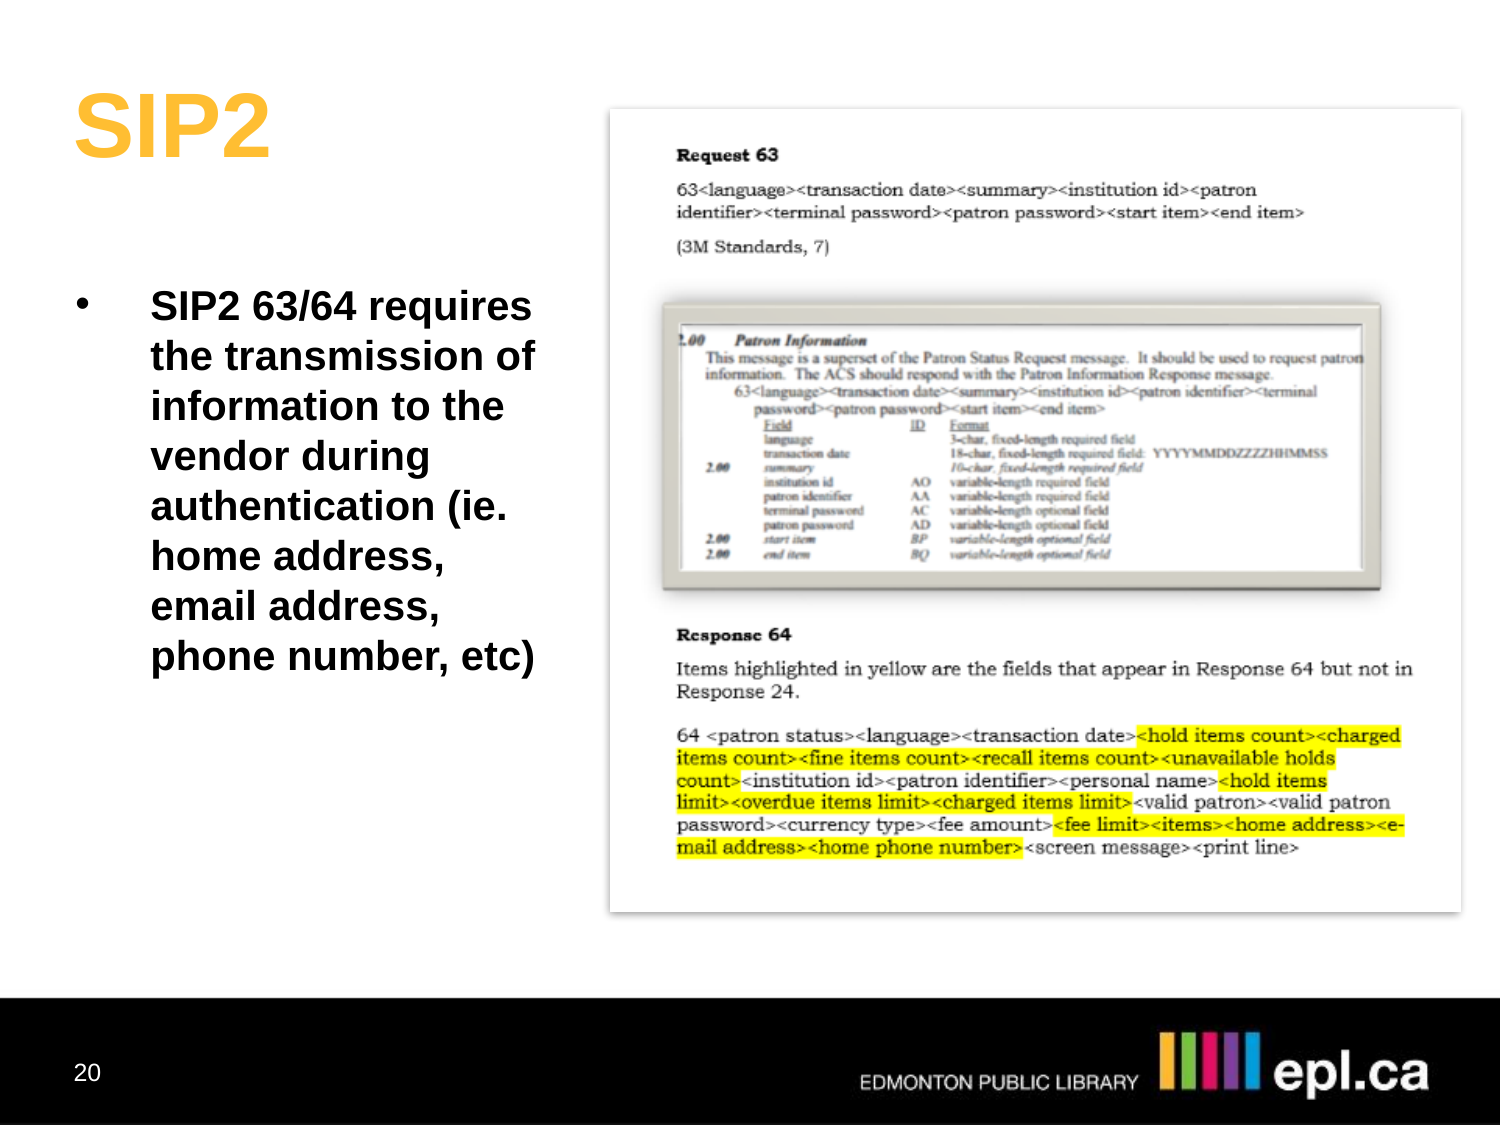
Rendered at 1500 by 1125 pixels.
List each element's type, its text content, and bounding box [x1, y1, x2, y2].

slide_number 20 [58, 1041, 409, 1102]
list SIP2 63/64 requires the transmission of information to the vendor during authentication (ie. home address, email address, phone number, etc) [60, 212, 575, 881]
picture [0, 0, 1500, 1125]
list SIP2 [58, 58, 1430, 247]
